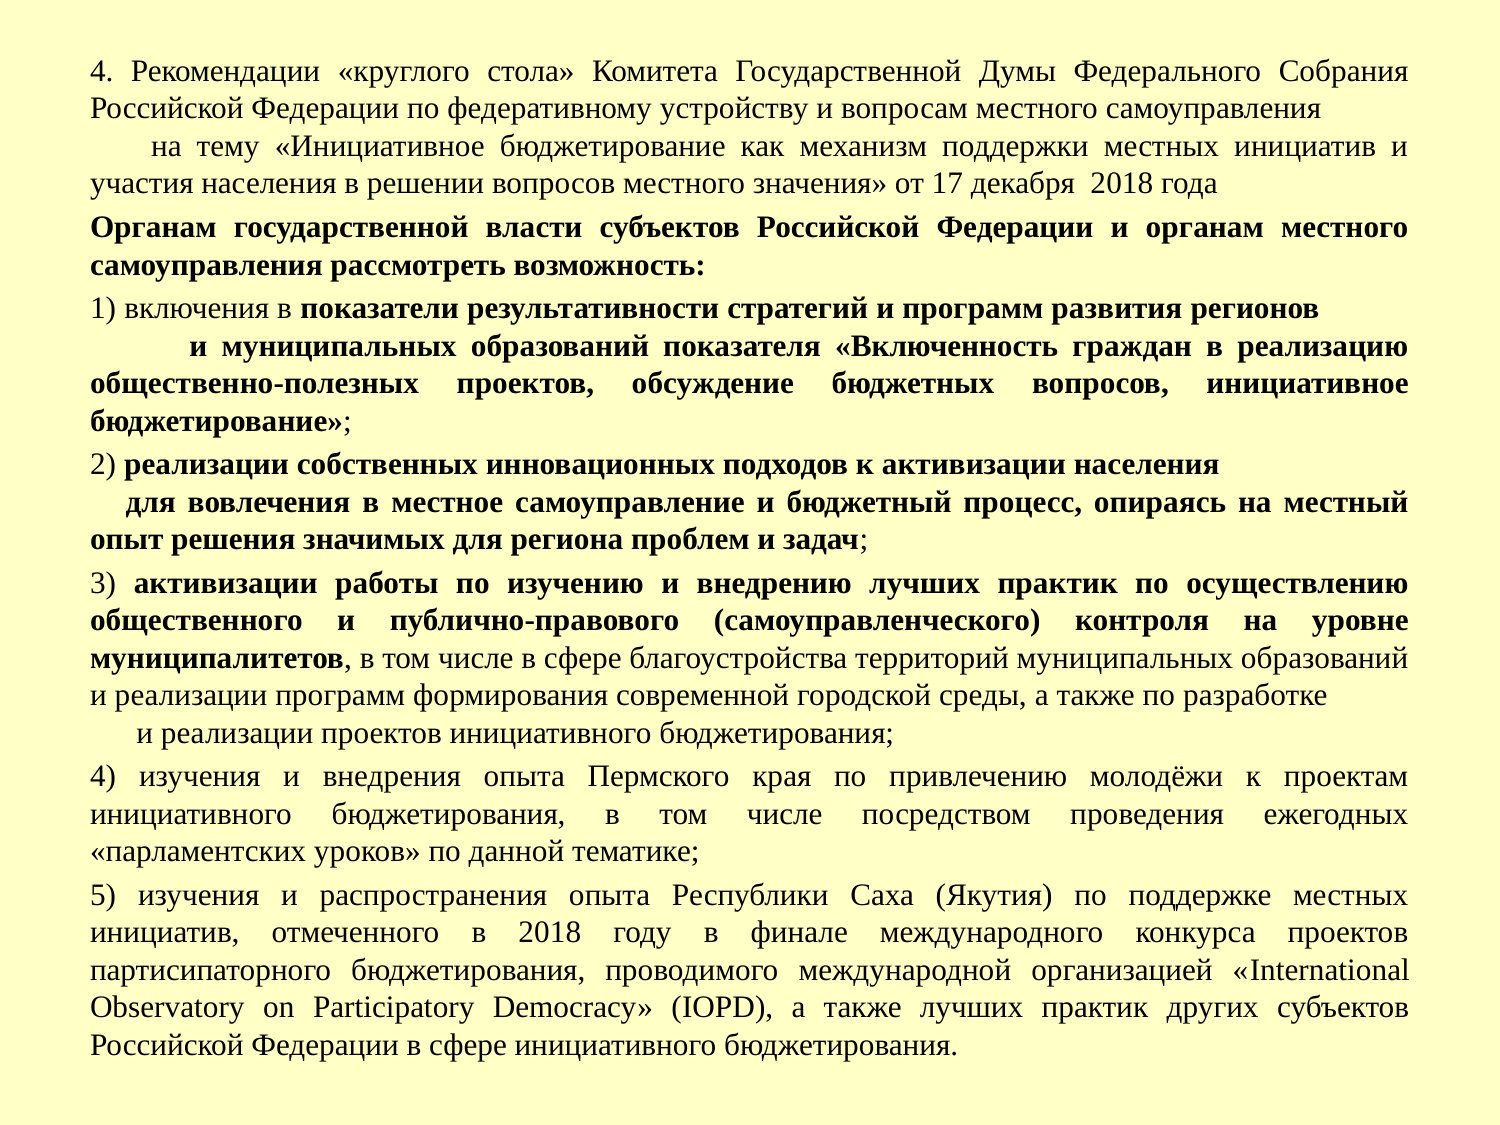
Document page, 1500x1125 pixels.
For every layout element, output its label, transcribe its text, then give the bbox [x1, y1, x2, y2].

list 4. Рекомендации «круглого стола» Комитета Государственной Думы Федерального Собрания Российской Федерации по федеративному устройству и вопросам местного самоуправления на тему «Инициативное бюджетирование как механизм поддержки местных инициатив и участия населения в решении вопросов местного значения» от 17 декабря 2018 года Органам государственной власти субъектов Российской Федерации и органам местного самоуправления рассмотреть возможность: 1) включения в показатели результативности стратегий и программ развития регионов и муниципальных образований показателя «Включенность граждан в реализацию общественно-полезных проектов, обсуждение бюджетных вопросов, инициативное бюджетирование»; 2) реализации собственных инновационных подходов к активизации населения для вовлечения в местное самоуправление и бюджетный процесс, опираясь на местный опыт решения значимых для региона проблем и задач; 3) активизации работы по изучению и внедрению лучших практик по осуществлению общественного и публично-правового (самоуправленческого) контроля на уровне муниципалитетов, в том числе в сфере благоустройства территорий муниципальных образований и реализации программ формирования современной городской среды, а также по разработке и реализации проектов инициативного бюджетирования; 4) изучения и внедрения опыта Пермского края по привлечению молодёжи к проектам инициативного бюджетирования, в том числе посредством проведения ежегодных «парламентских уроков» по данной тематике; 5) изучения и распространения опыта Республики Саха (Якутия) по поддержке местных инициатив, отмеченного в 2018 году в финале международного конкурса проектов партисипаторного бюджетирования, проводимого международной организацией «International Observatory on Participatory Democracy» (IOPD), а также лучших практик других субъектов Российской Федерации в сфере инициативного бюджетирования. [75, 42, 1425, 1083]
